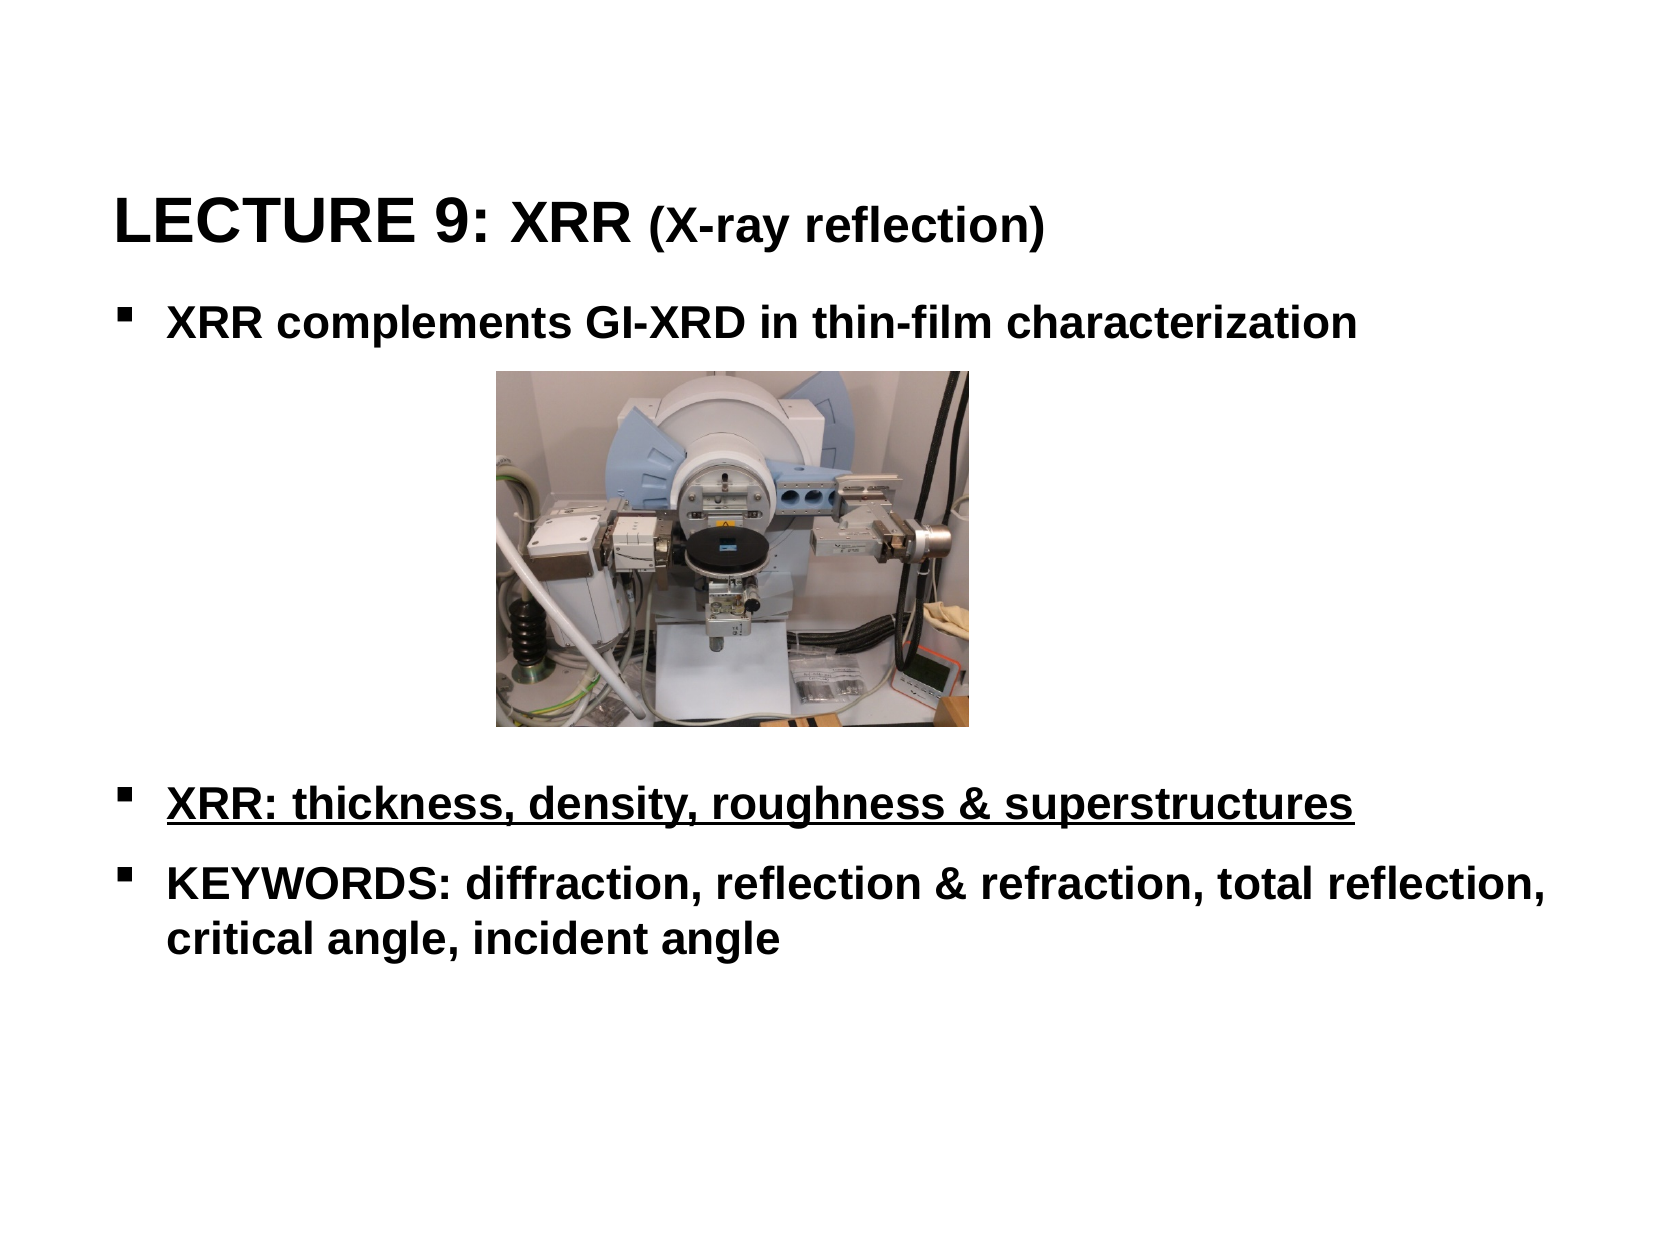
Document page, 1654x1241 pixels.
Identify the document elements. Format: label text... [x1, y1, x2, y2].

text_box LECTURE 9: XRR (X-ray reflection) XRR complements GI-XRD in thin-film characterization XRR: thickness, density, roughness & superstructures KEYWORDS: diffraction, reflection & refraction, total reflection, critical angle, incident angle [98, 171, 1609, 972]
picture [495, 371, 969, 727]
